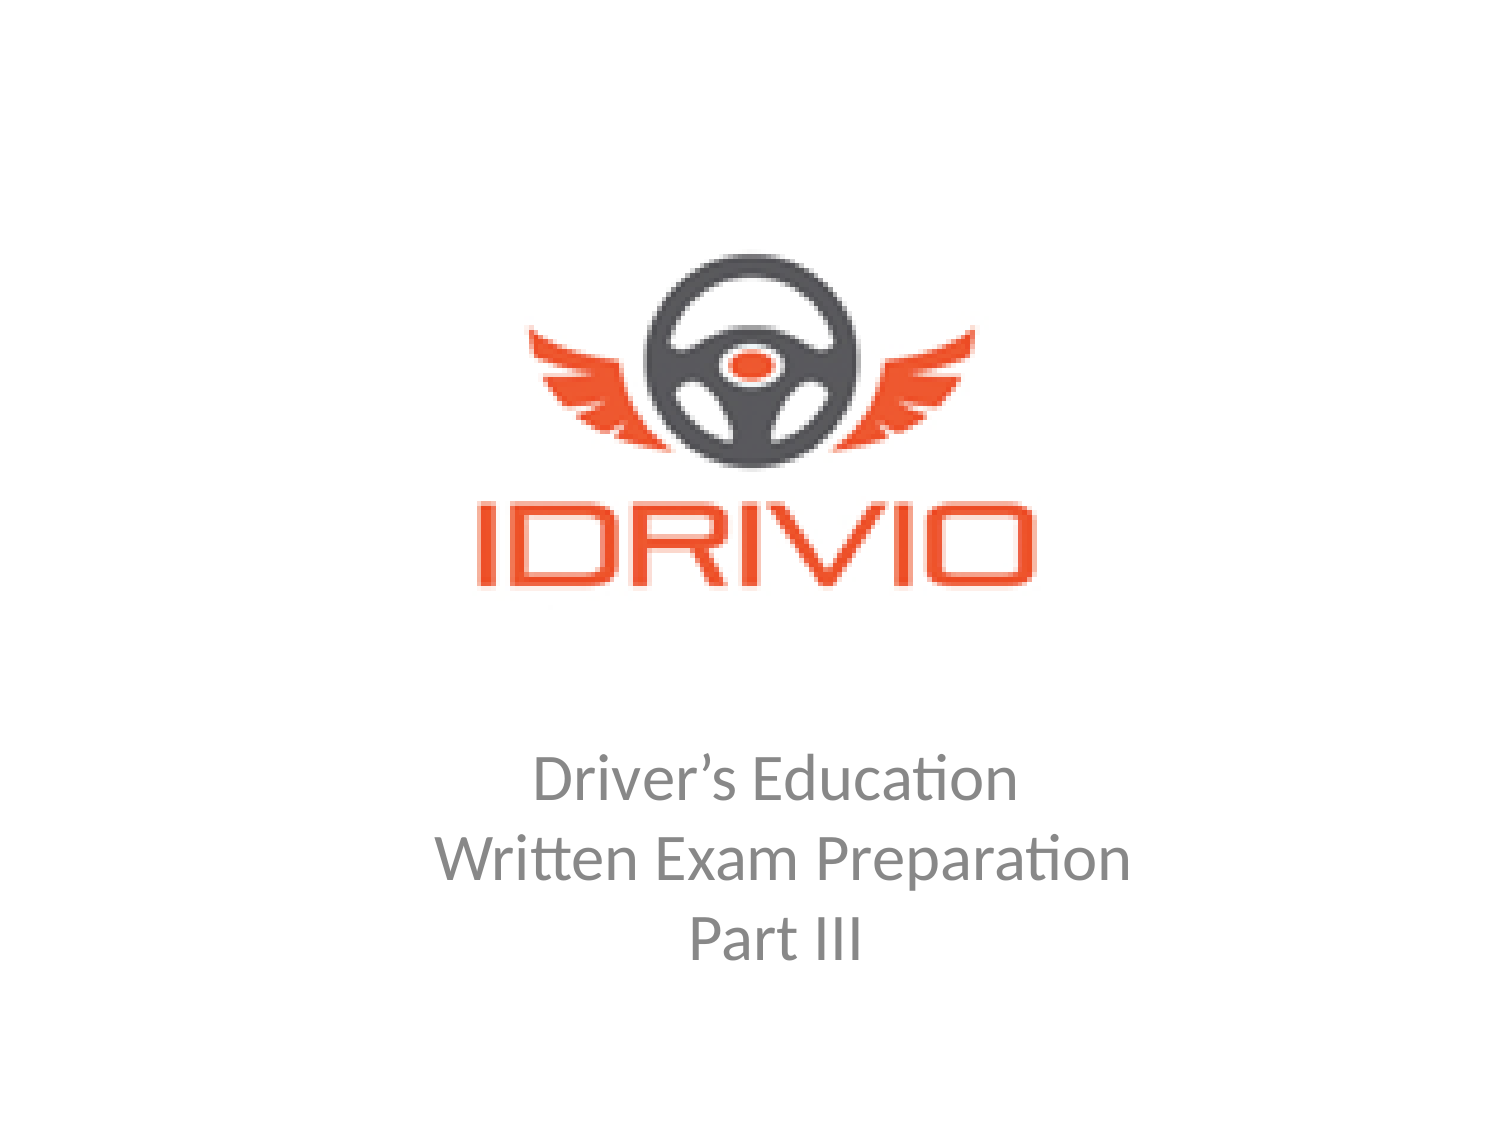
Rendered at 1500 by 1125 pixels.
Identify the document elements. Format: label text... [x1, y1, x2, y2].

subtitle Driver’s Education Written Exam Preparation Part III [216, 726, 1351, 1011]
picture [368, 226, 1132, 621]
